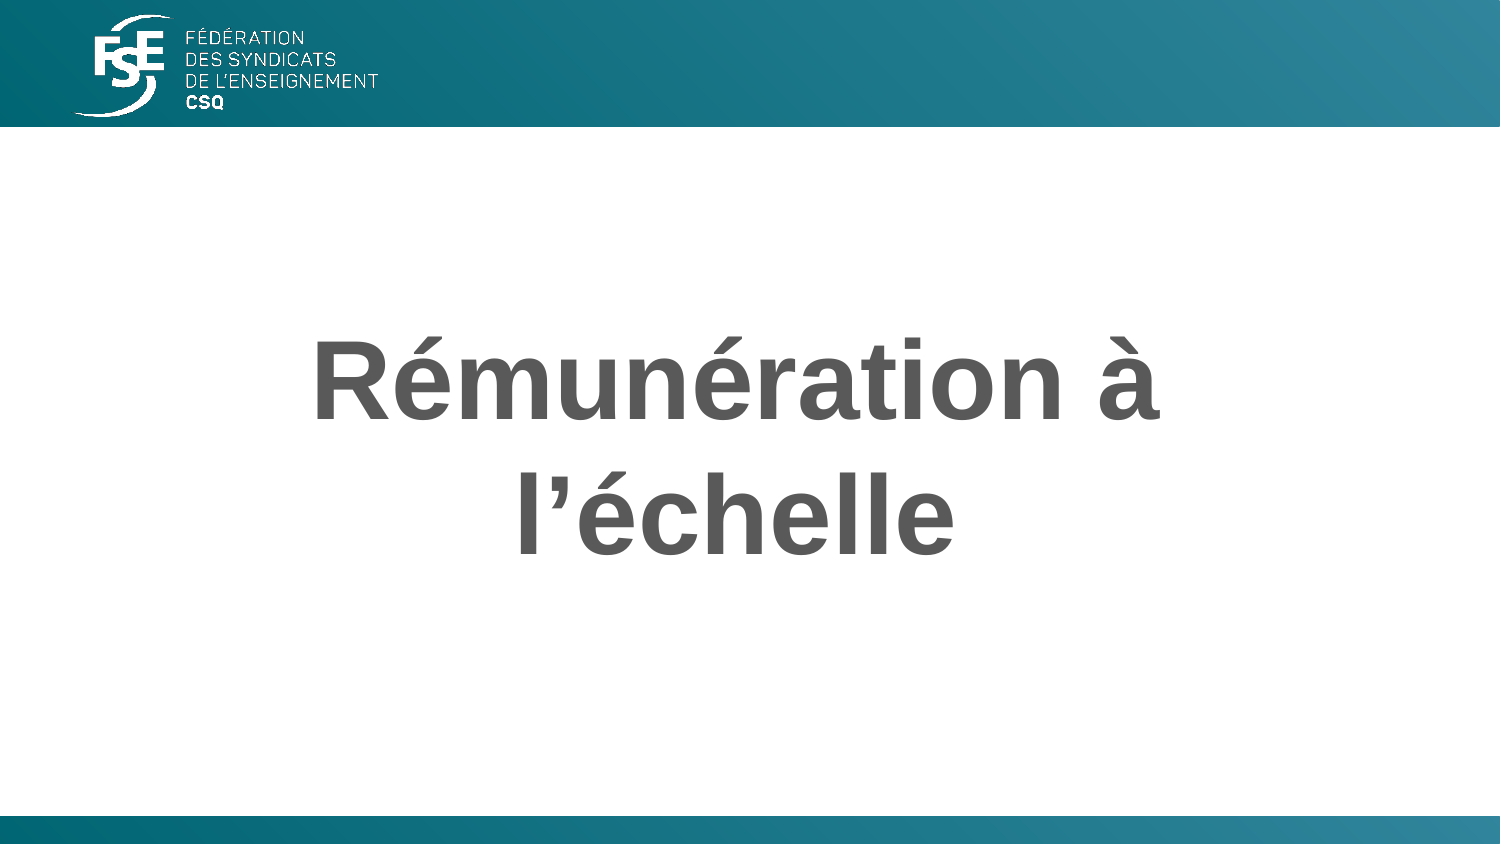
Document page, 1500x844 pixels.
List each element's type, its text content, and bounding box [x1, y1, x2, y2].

picture [64, 8, 384, 123]
title Rémunération à l’échelle [79, 299, 1392, 545]
